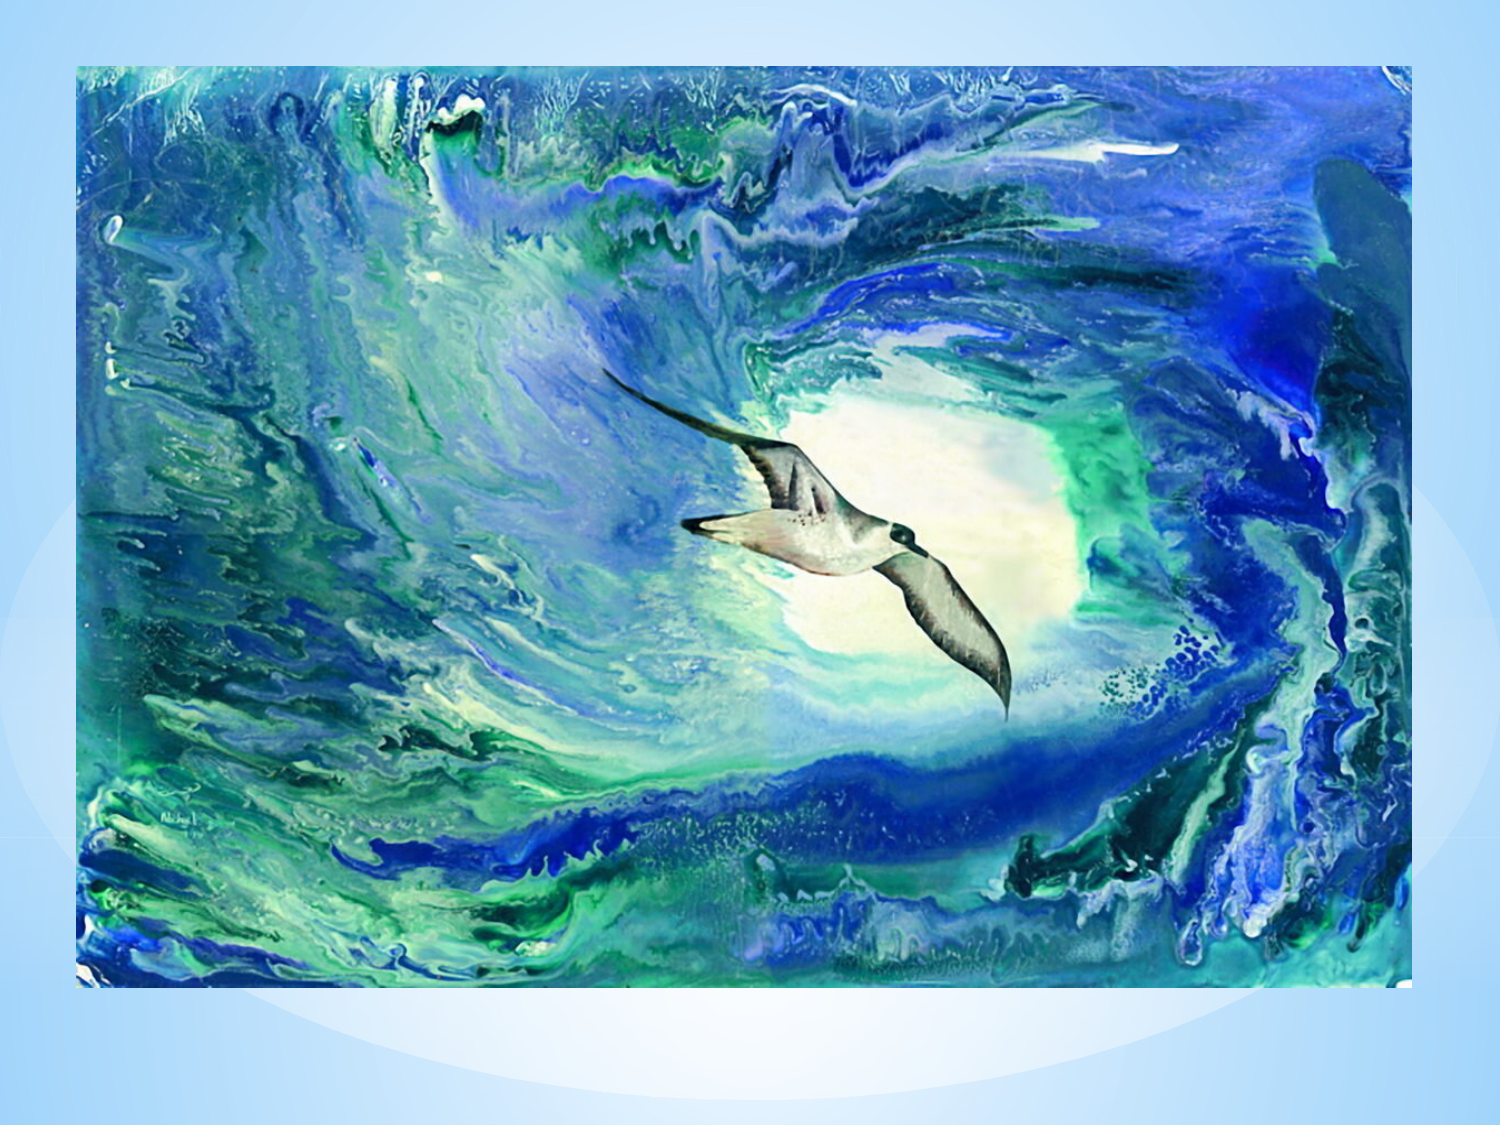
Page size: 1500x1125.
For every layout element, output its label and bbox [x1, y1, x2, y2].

picture [76, 66, 1412, 988]
